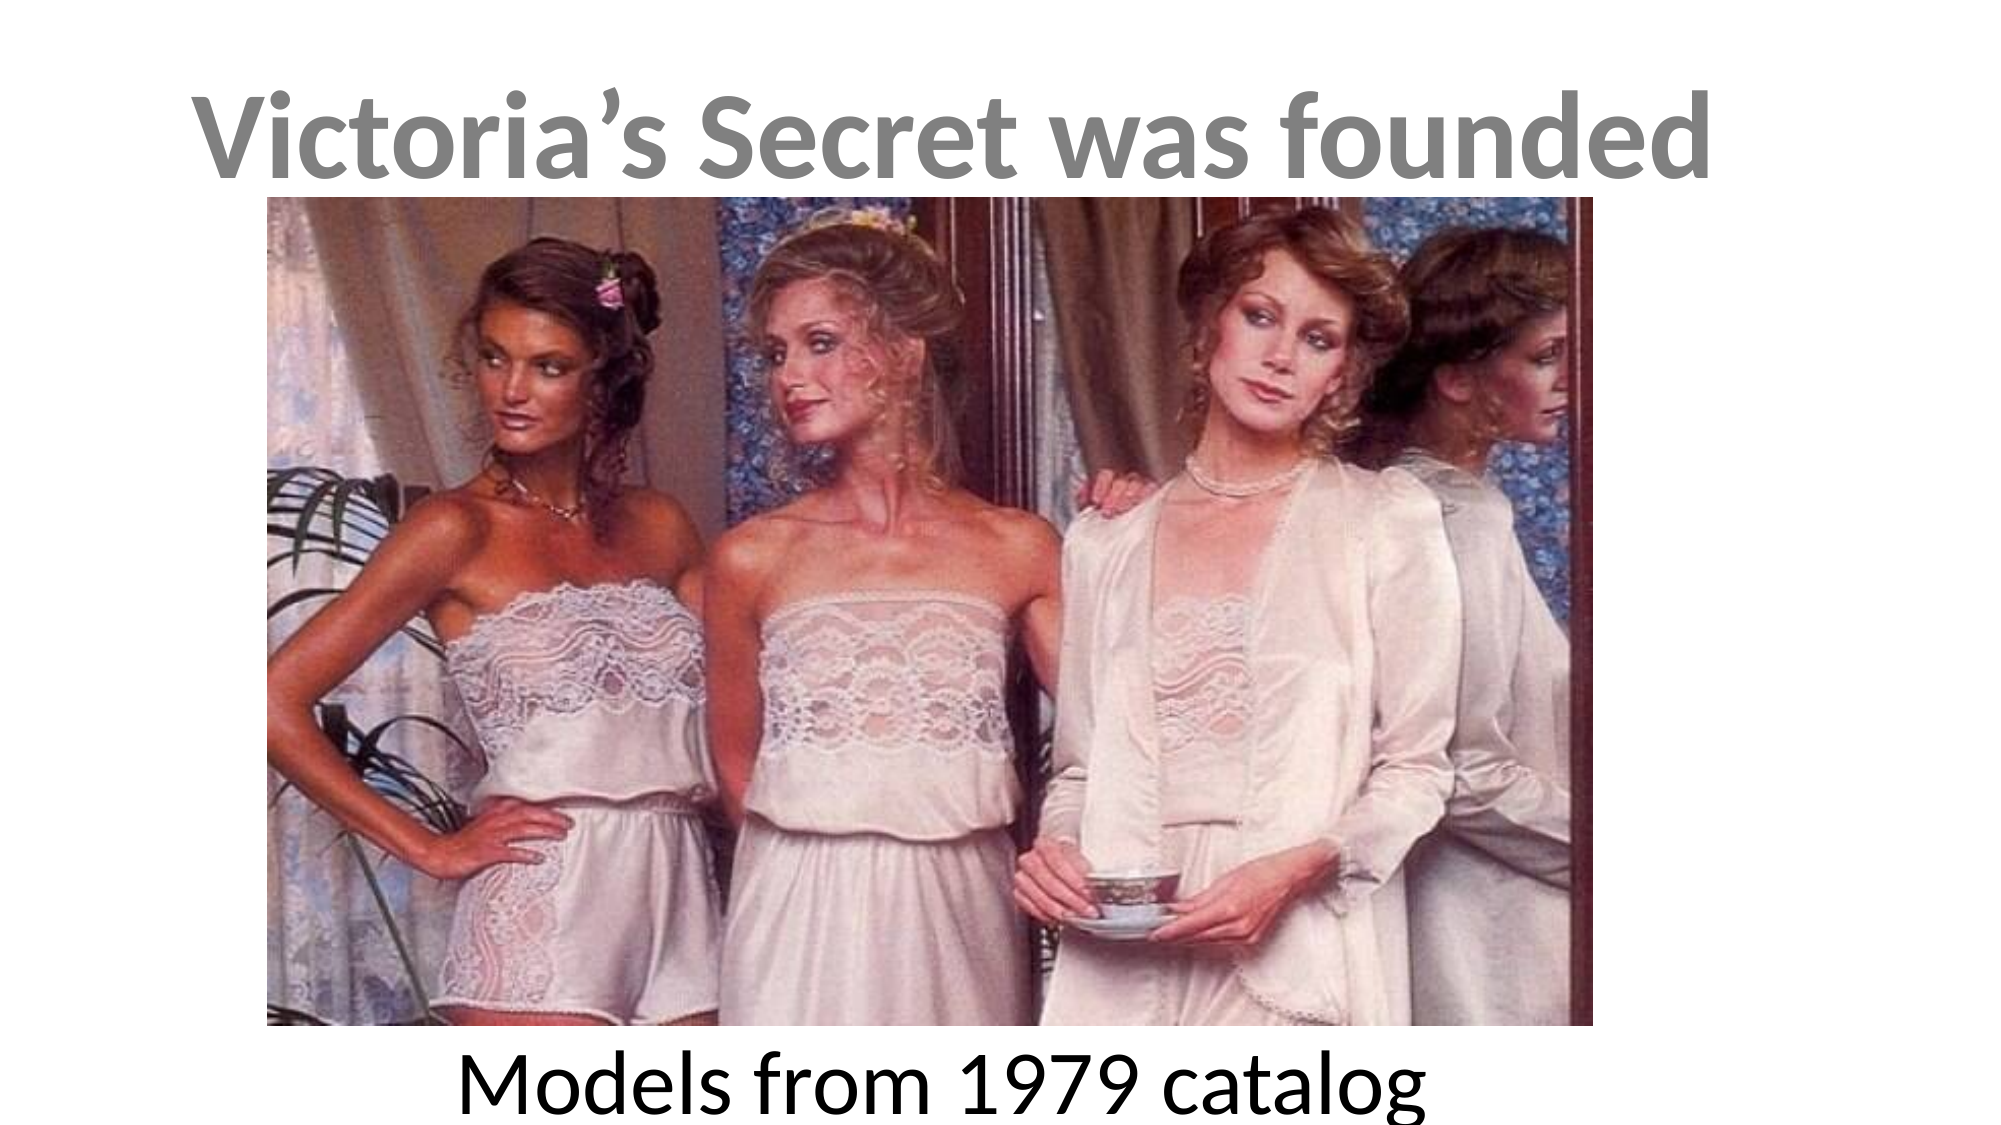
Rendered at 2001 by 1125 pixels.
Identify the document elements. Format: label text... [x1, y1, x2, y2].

text_box Victoria’s Secret was founded [89, 45, 1819, 211]
picture [267, 197, 1593, 1026]
text_box Models from 1979 catalog [441, 1026, 1445, 1125]
